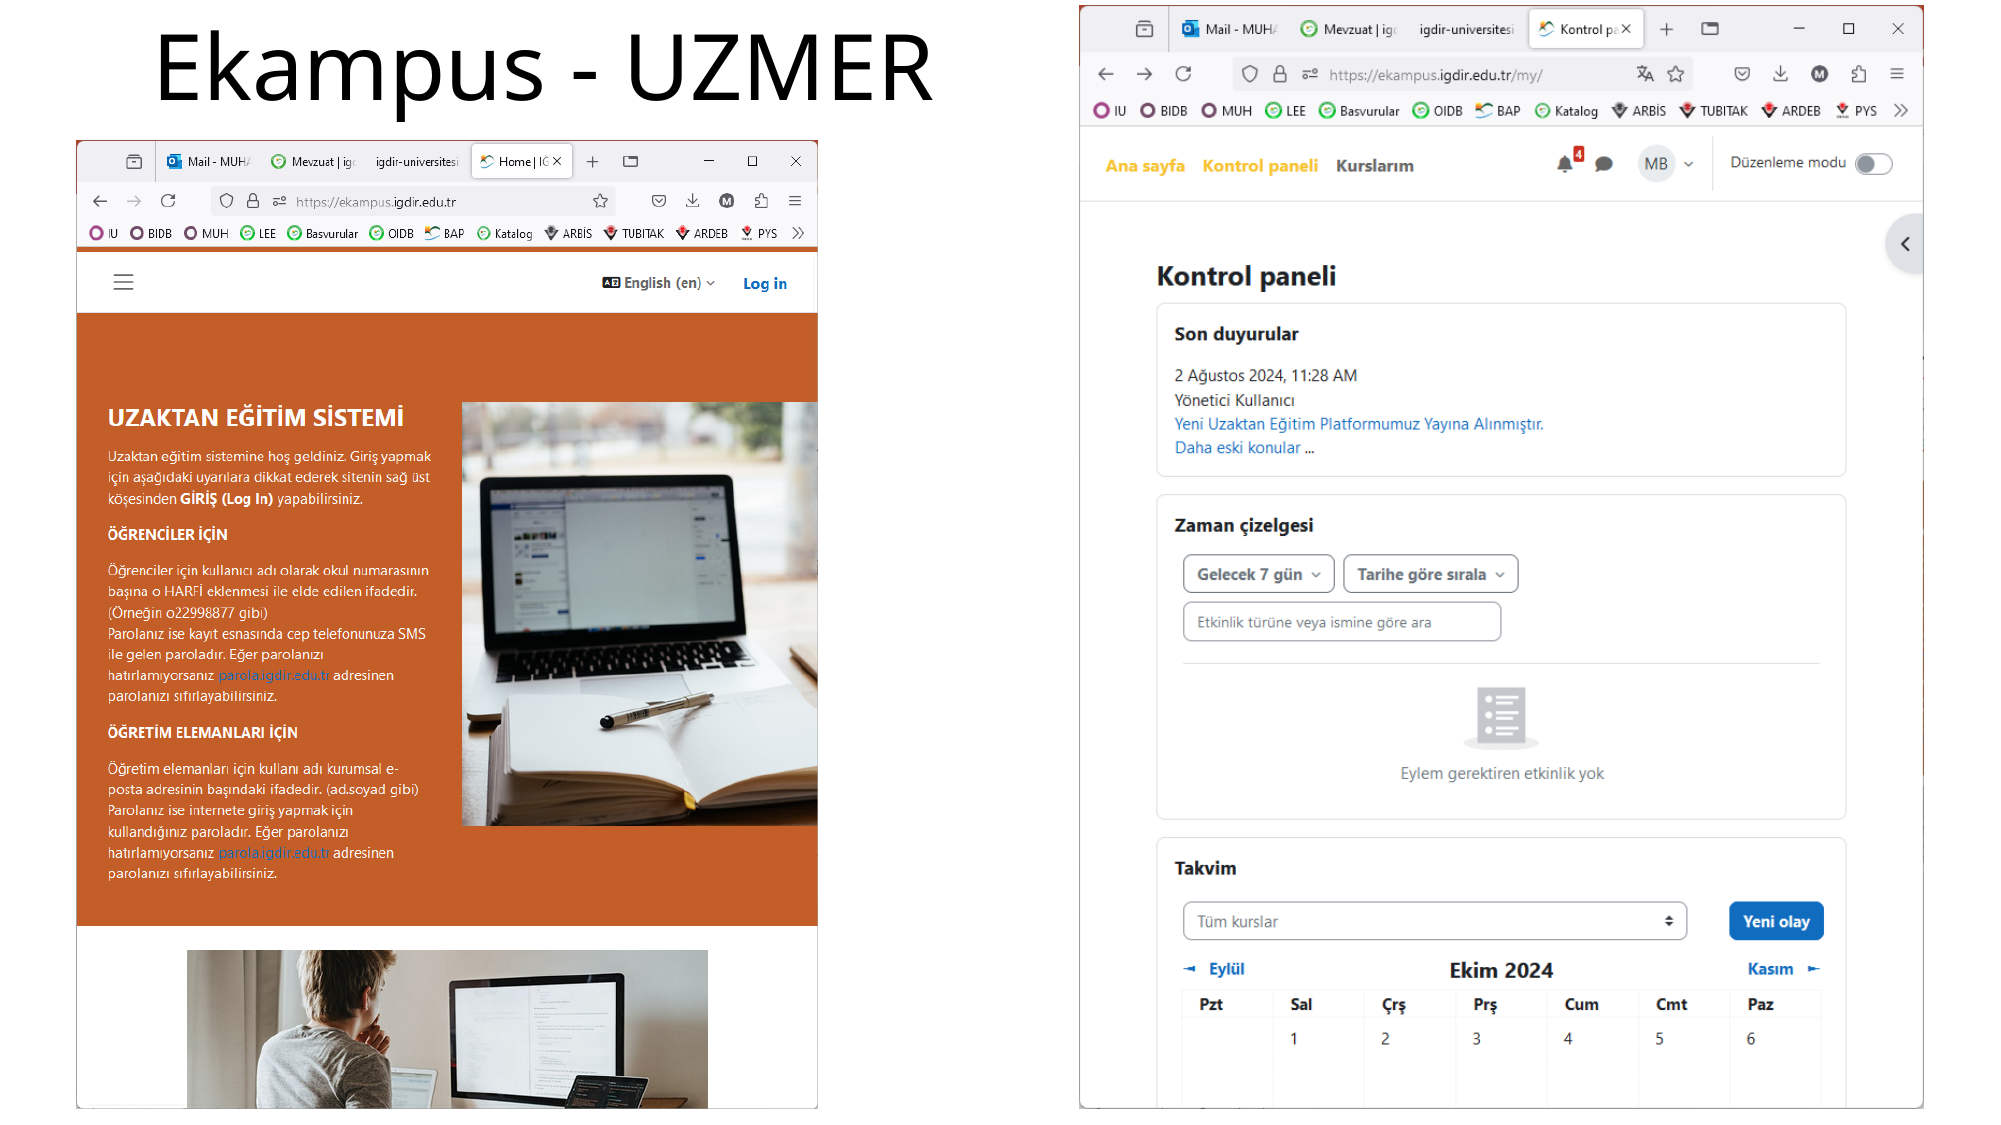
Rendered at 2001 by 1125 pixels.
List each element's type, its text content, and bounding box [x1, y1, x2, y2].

picture [1079, 5, 1924, 1110]
title Ekampus - UZMER [137, 0, 1863, 141]
picture [76, 140, 818, 1110]
